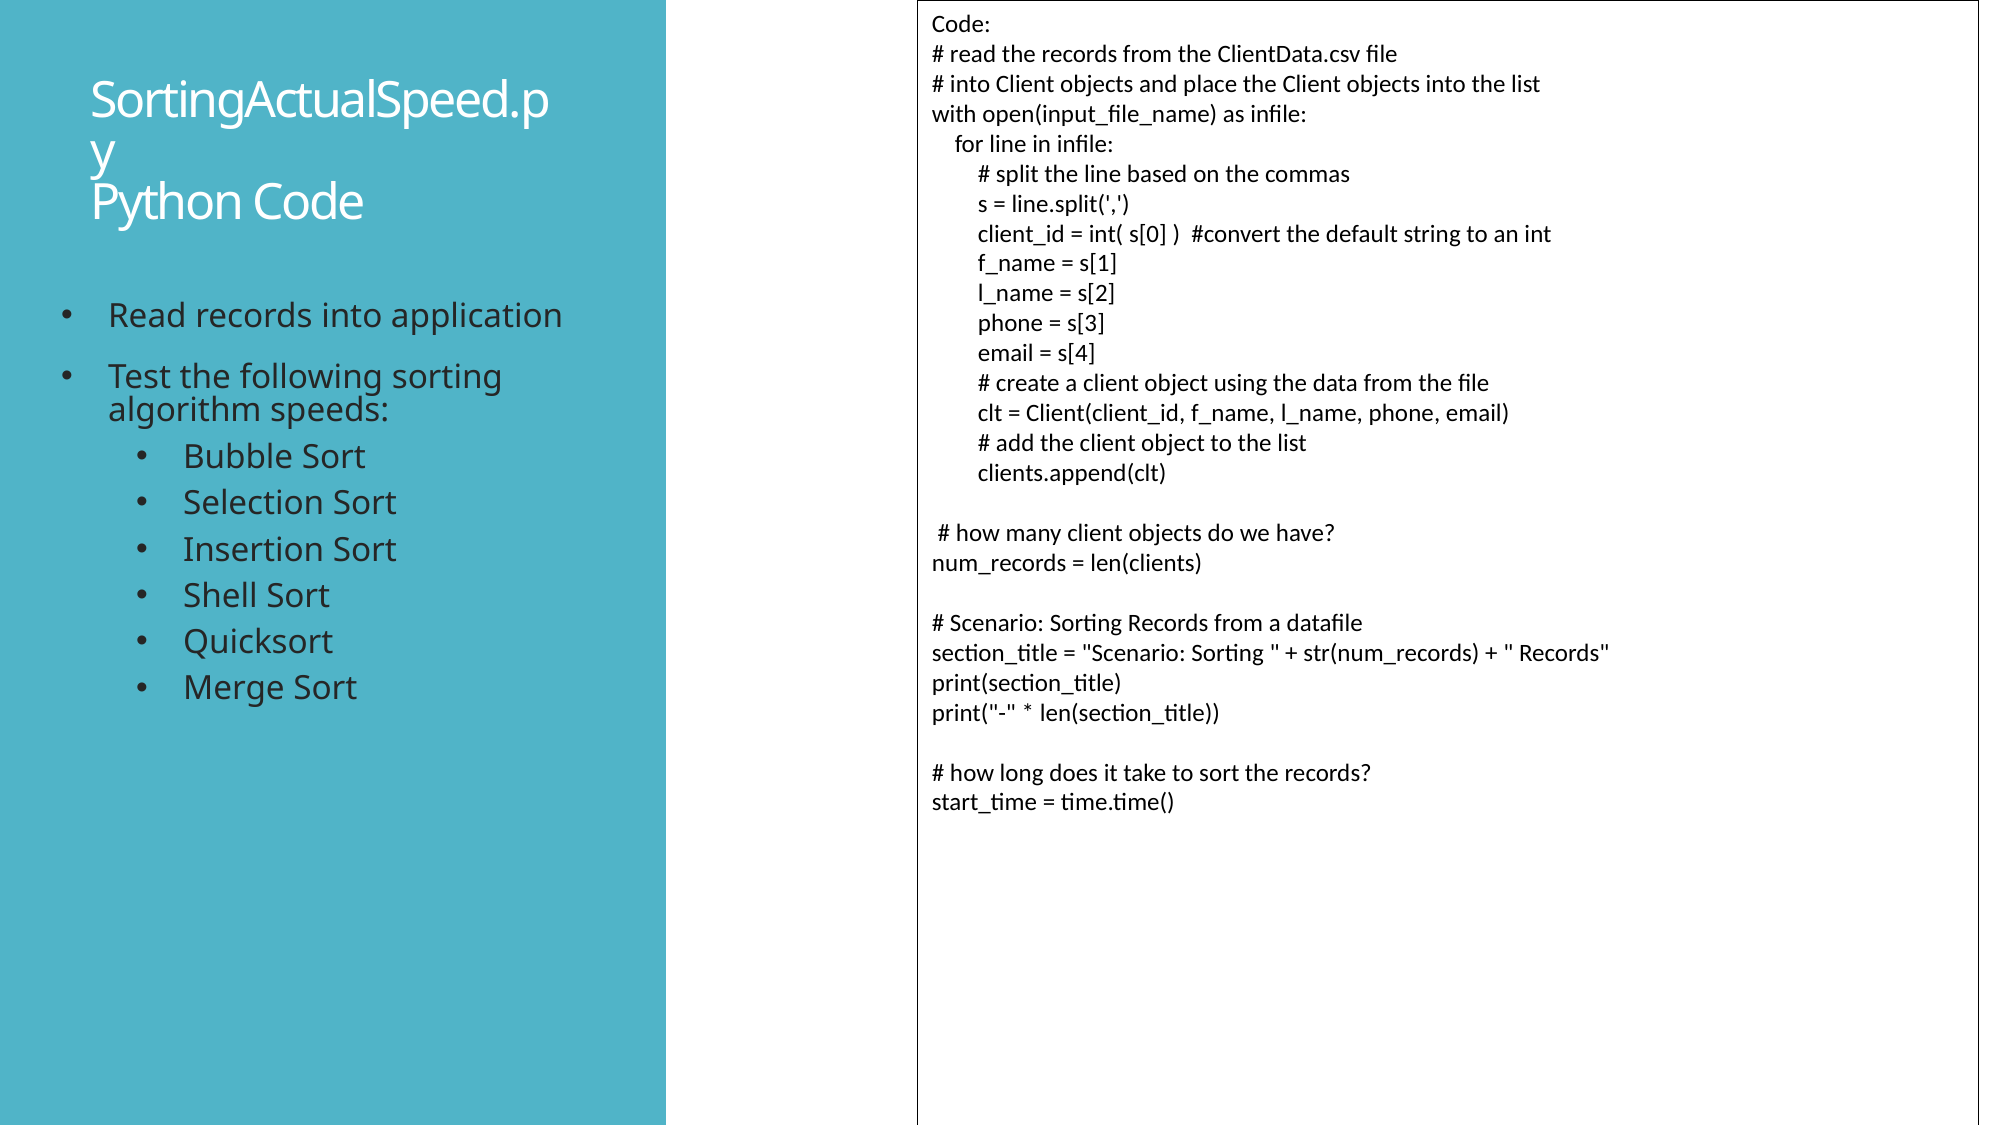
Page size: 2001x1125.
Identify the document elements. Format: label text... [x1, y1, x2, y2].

title SortingActualSpeed.py Python Code [75, 20, 584, 248]
text_box Code: # read the records from the ClientData.csv file # into Client objects and place the Client objects into the list with open(input_file_name) as infile: for line in infile: # split the line based on the commas s = line.split(',') client_id = int( s[0] ) #convert the default string to an int f_name = s[1] l_name = s[2] phone = s[3] email = s[4] # create a client object using the data from the file clt = Client(client_id, f_name, l_name, phone, email) # add the client object to the list clients.append(clt) # how many client objects do we have? num_records = len(clients) # Scenario: Sorting Records from a datafile section_title = "Scenario: Sorting " + str(num_records) + " Records" print(section_title) print("-" * len(section_title)) # how long does it take to sort the records? start_time = time.time() [916, 0, 1979, 1125]
text_box [0, 0, 667, 1125]
list Read records into application Test the following sorting algorithm speeds: Bubble Sort Selection Sort Insertion Sort Shell Sort Quicksort Merge Sort [46, 248, 644, 942]
